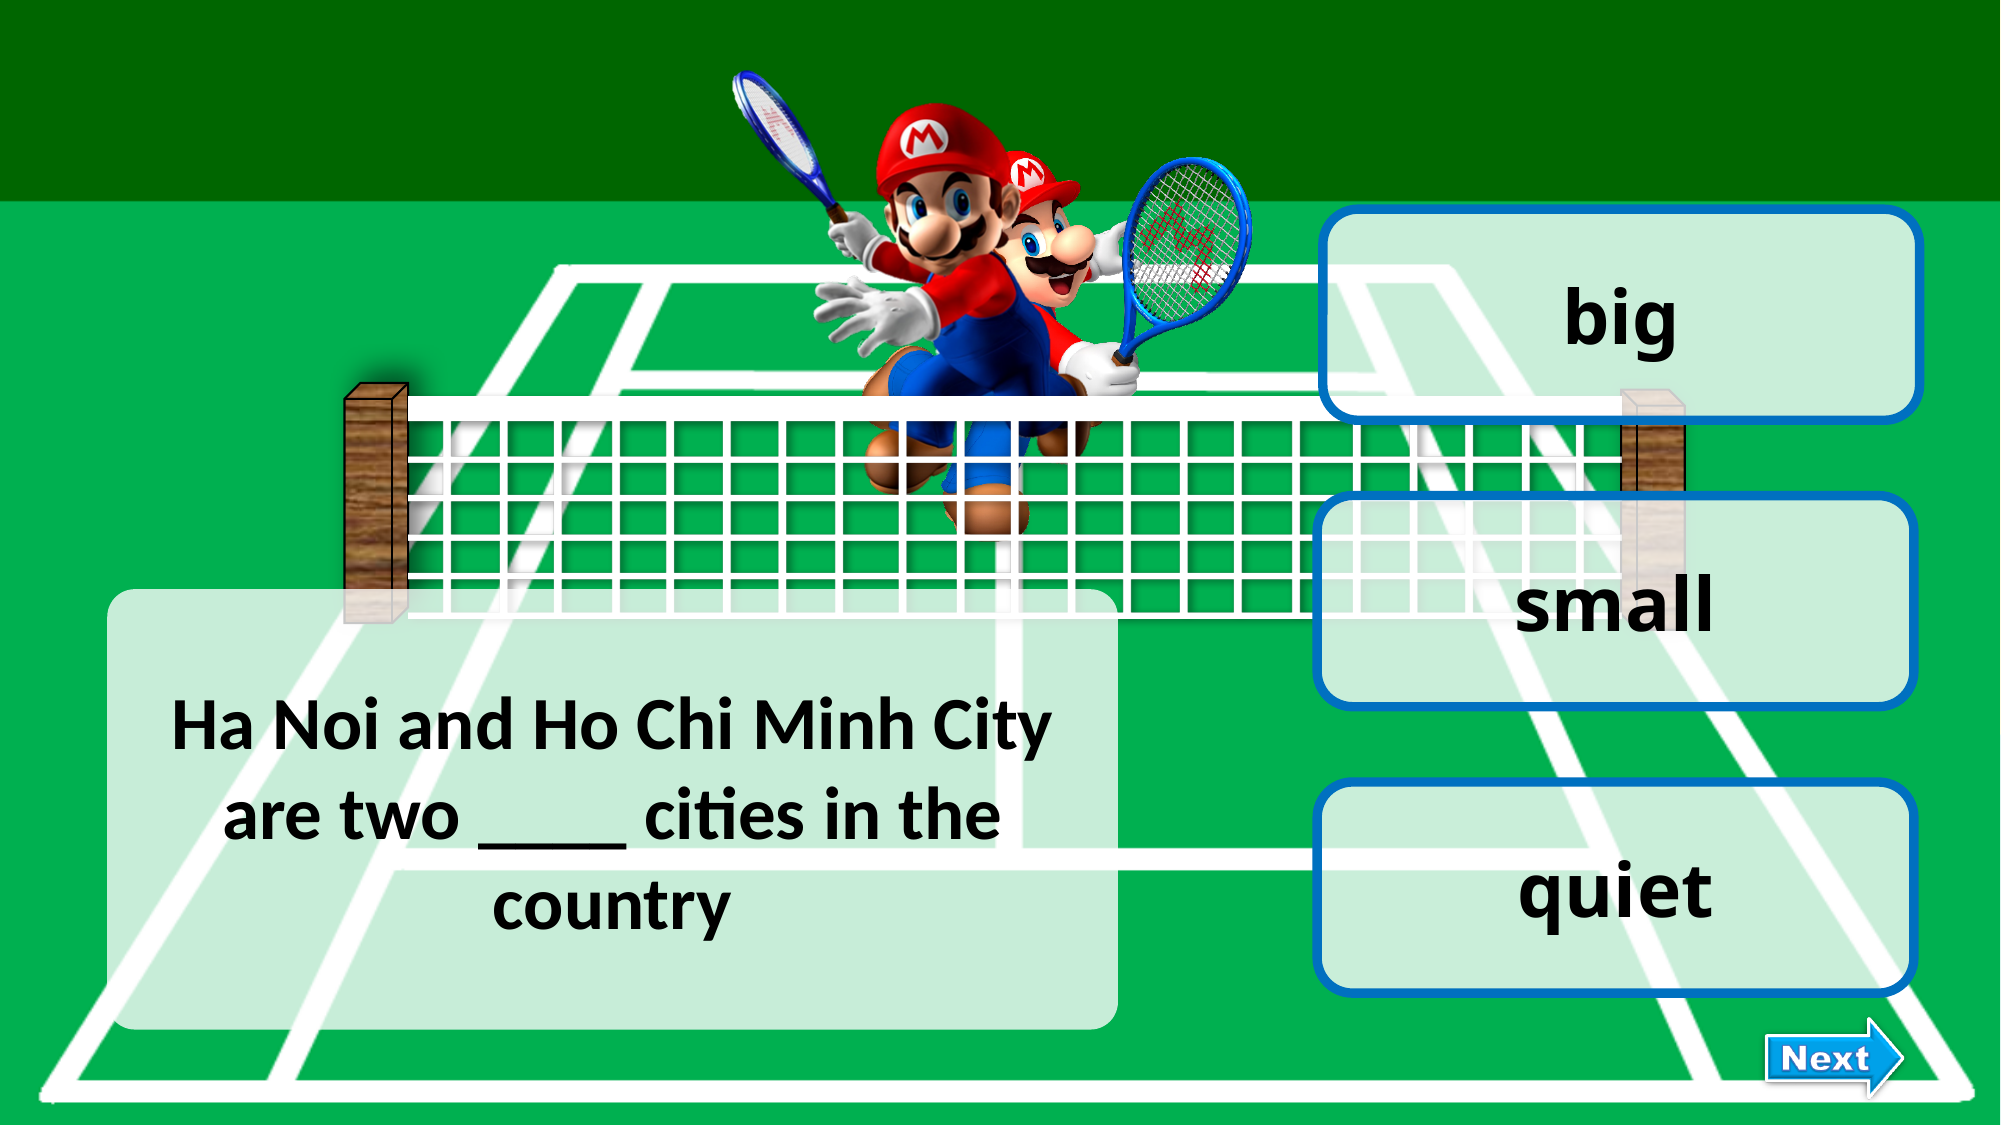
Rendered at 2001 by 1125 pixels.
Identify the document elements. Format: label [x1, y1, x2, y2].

picture [0, 0, 2001, 1125]
text_box [344, 382, 1685, 630]
